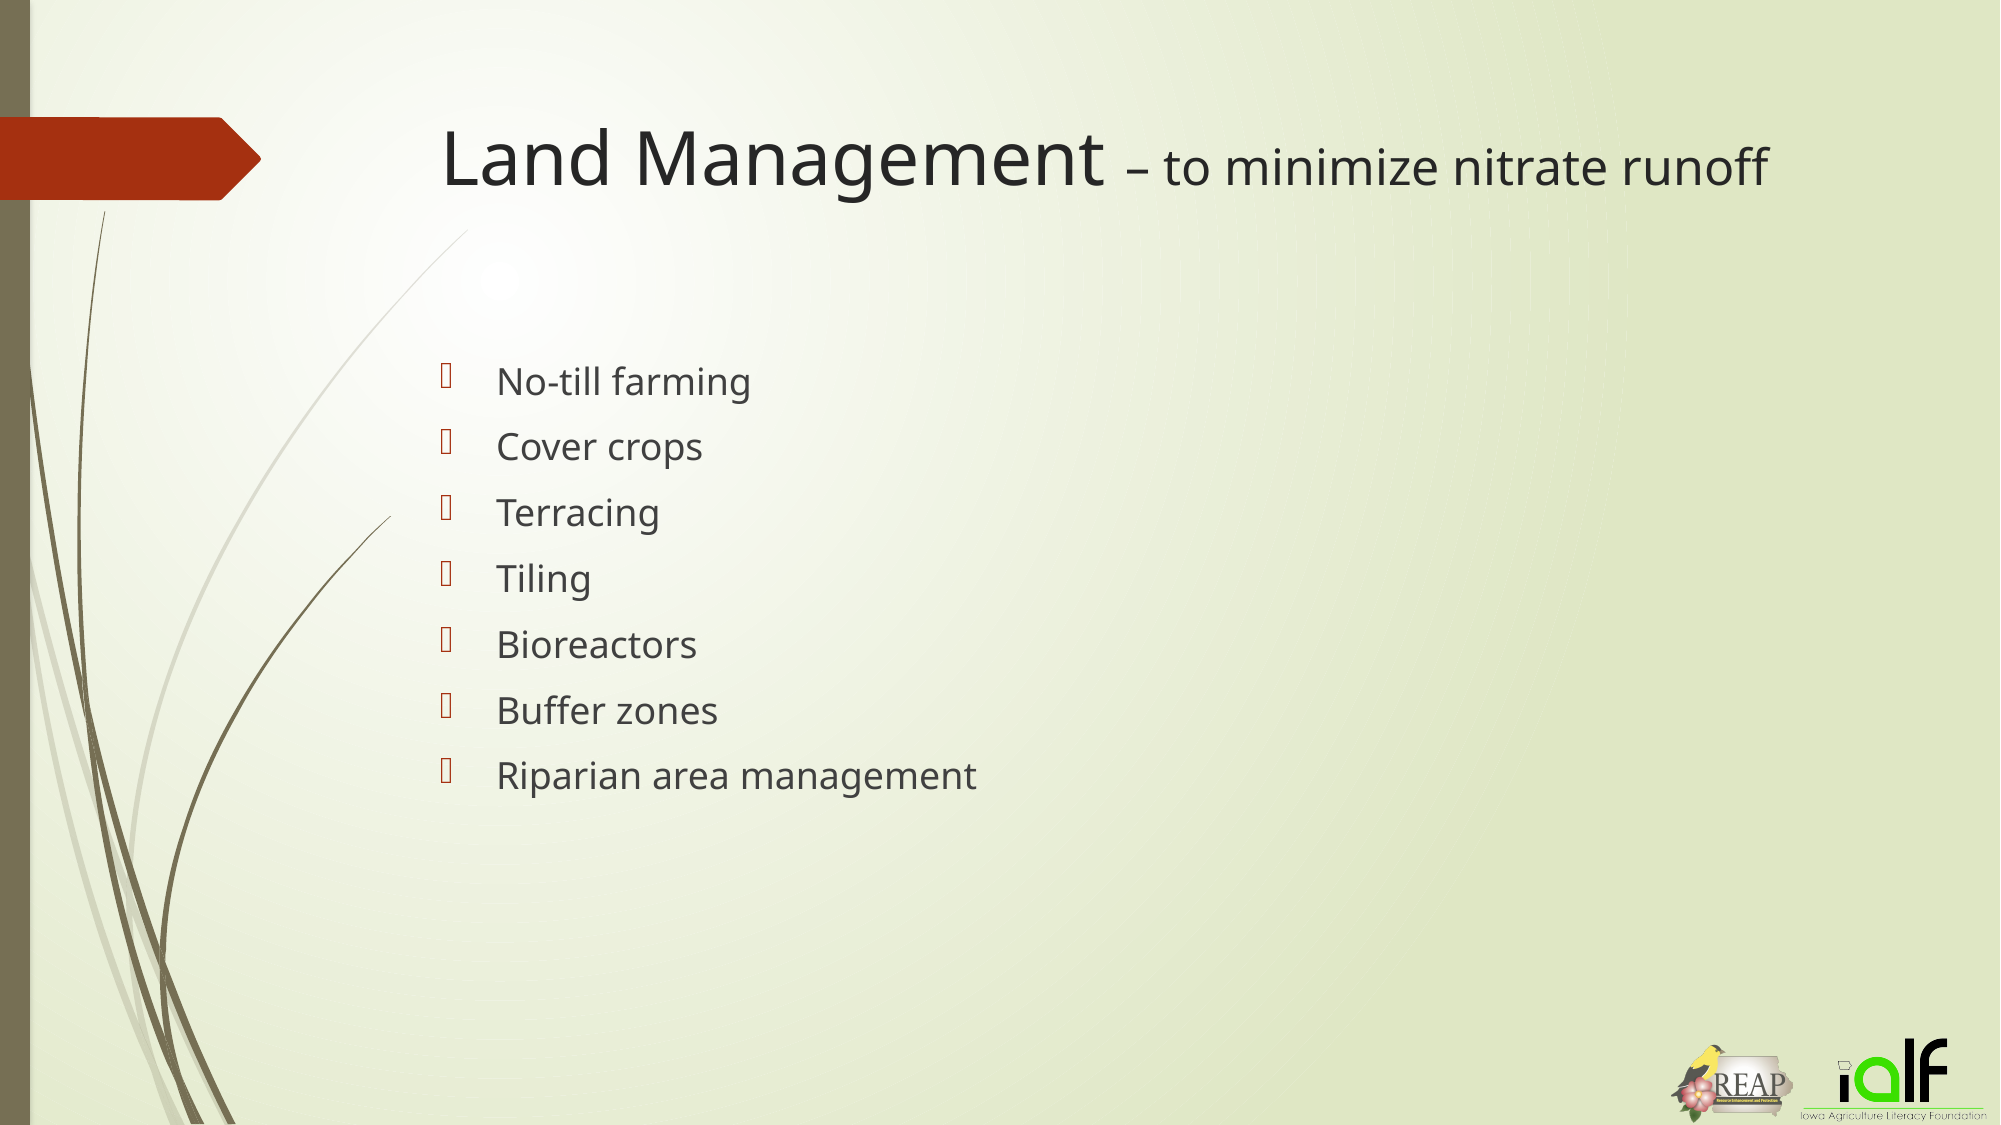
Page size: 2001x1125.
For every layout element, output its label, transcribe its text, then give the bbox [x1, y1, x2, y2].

picture [1663, 1016, 1987, 1125]
list No-till farming Cover crops Terracing Tiling Bioreactors Buffer zones Riparian area management [424, 350, 1888, 970]
title Land Management – to minimize nitrate runoff [425, 102, 1888, 313]
